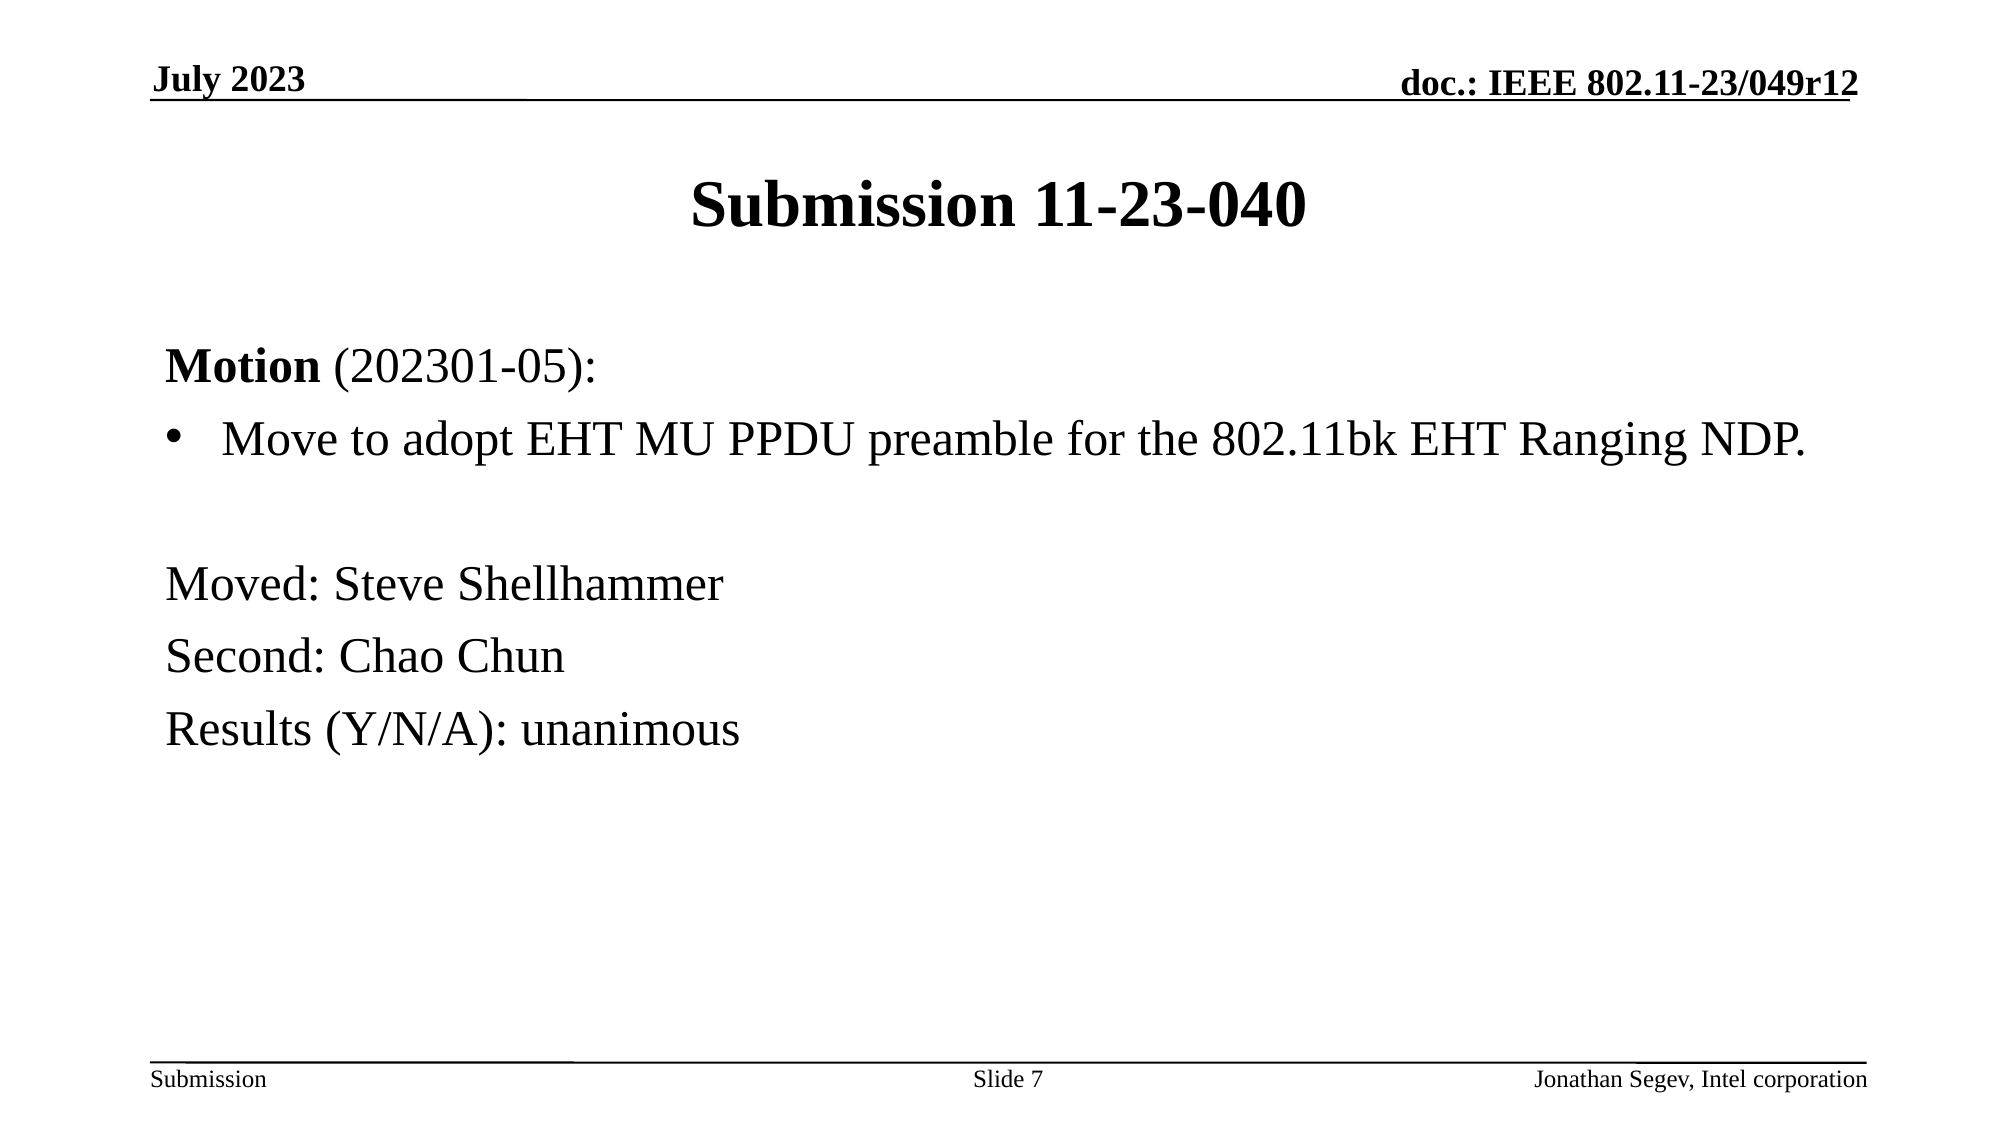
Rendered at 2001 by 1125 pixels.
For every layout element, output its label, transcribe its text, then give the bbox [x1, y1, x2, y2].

title Submission 11-23-040 [149, 112, 1850, 288]
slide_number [152, 54, 563, 100]
footer Jonathan Segev, Intel corporation [1171, 1061, 1869, 1093]
slide_number Slide 7 [950, 1061, 1067, 1123]
list Motion (202301-05): Move to adopt EHT MU PPDU preamble for the 802.11bk EHT Ranging NDP. Moved: Steve Shellhammer Second: Chao Chun Results (Y/N/A): unanimous [149, 324, 1850, 1000]
